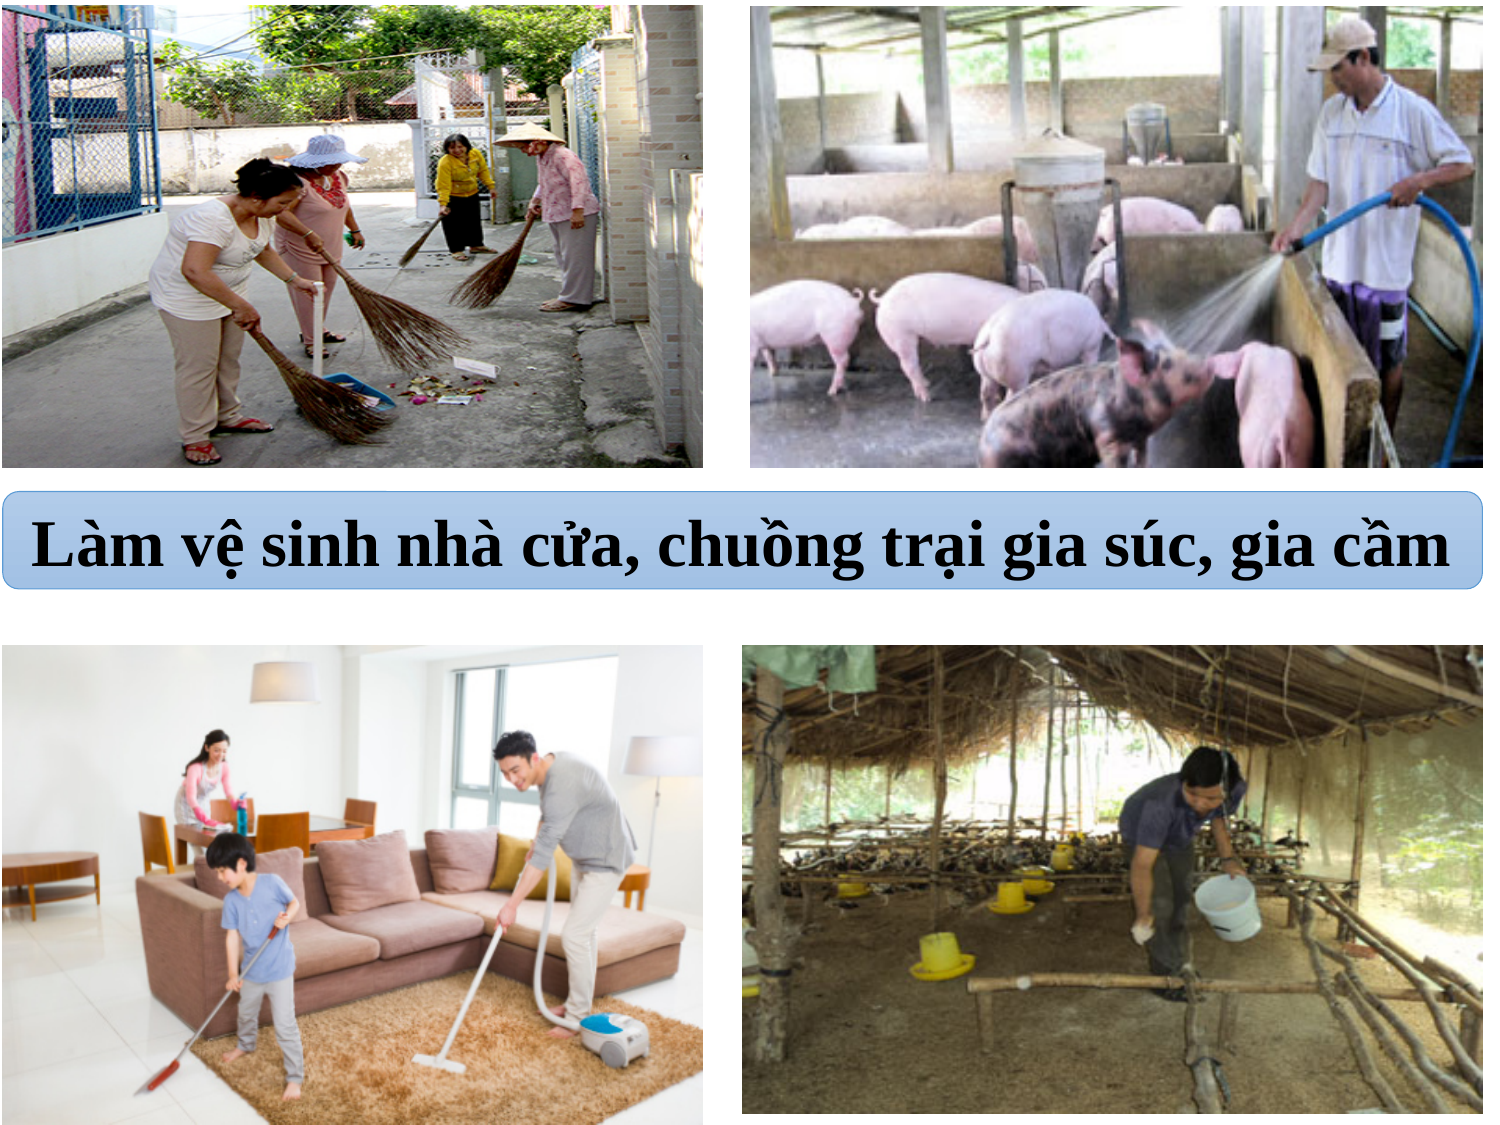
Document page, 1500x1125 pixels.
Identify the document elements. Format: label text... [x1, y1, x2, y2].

picture [2, 645, 703, 1125]
picture [2, 5, 703, 468]
picture [742, 645, 1483, 1114]
text_box Làm vệ sinh nhà cửa, chuồng trại gia súc, gia cầm [2, 490, 1483, 590]
picture [749, 6, 1483, 468]
